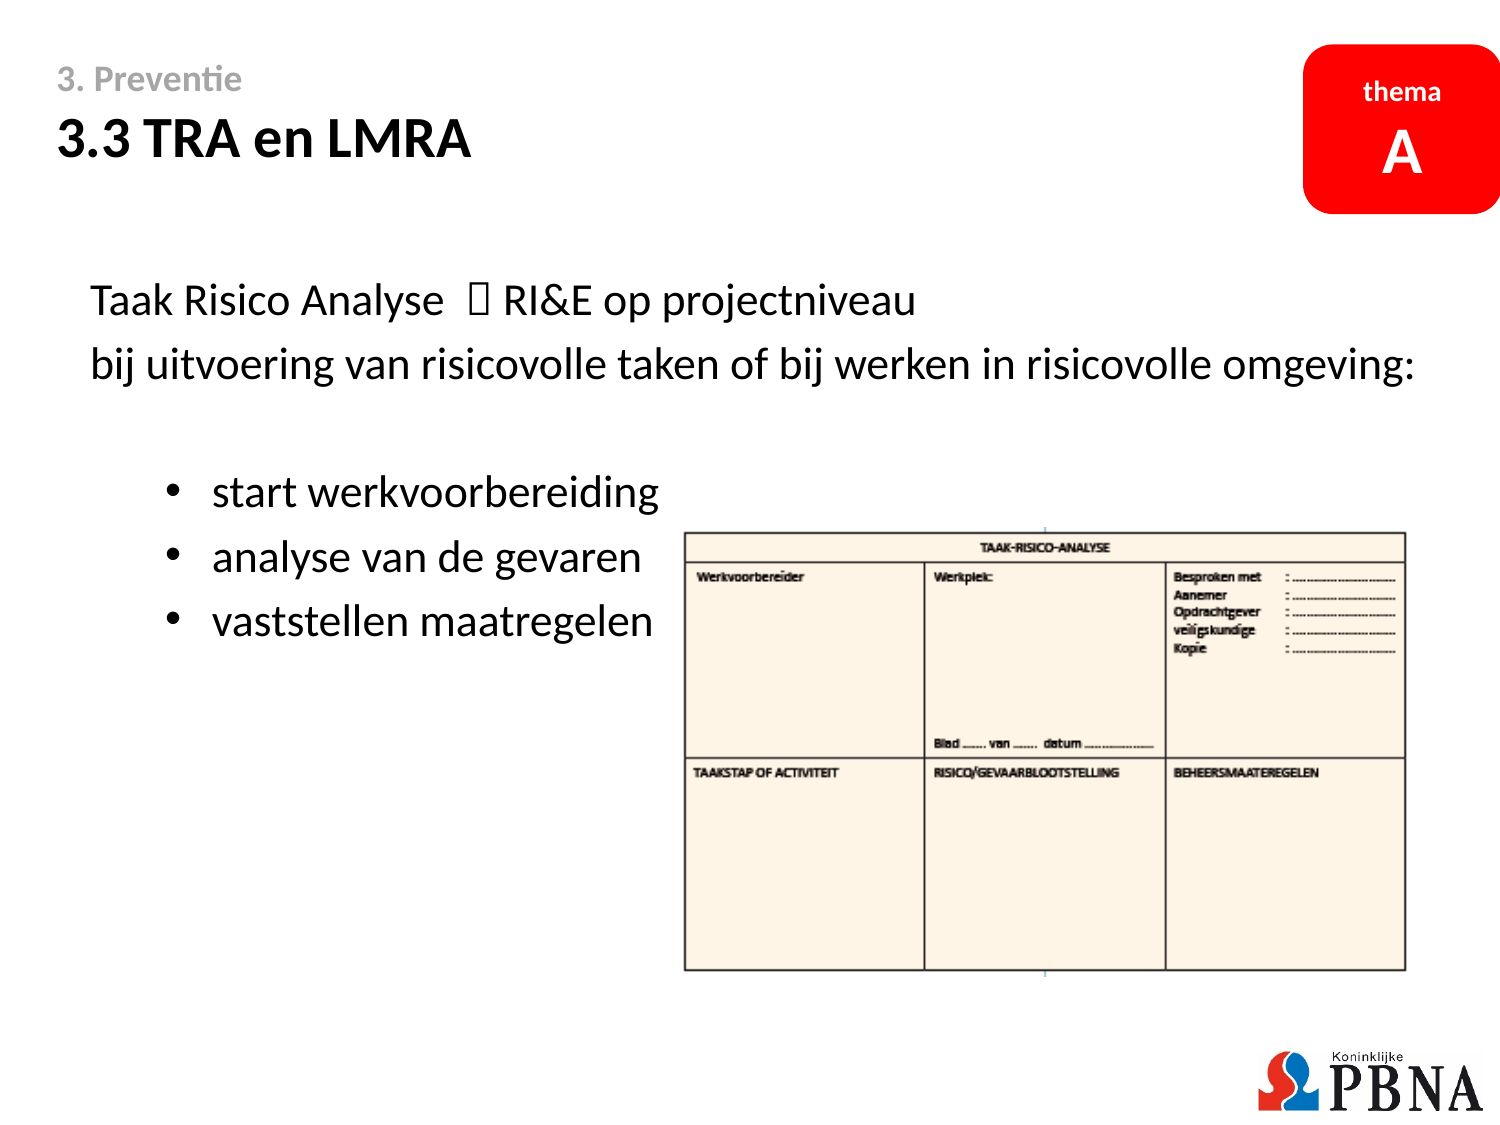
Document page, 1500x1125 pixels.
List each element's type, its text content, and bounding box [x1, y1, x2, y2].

title 3. Preventie 3.3 TRA en LMRA [41, 46, 1392, 235]
picture [678, 526, 1412, 977]
picture [1257, 1051, 1483, 1112]
text_box thema A [1303, 44, 1500, 215]
list Taak Risico Analyse  RI&E op projectniveau bij uitvoering van risicovolle taken of bij werken in risicovolle omgeving: start werkvoorbereiding analyse van de gevaren vaststellen maatregelen [75, 262, 1459, 1005]
